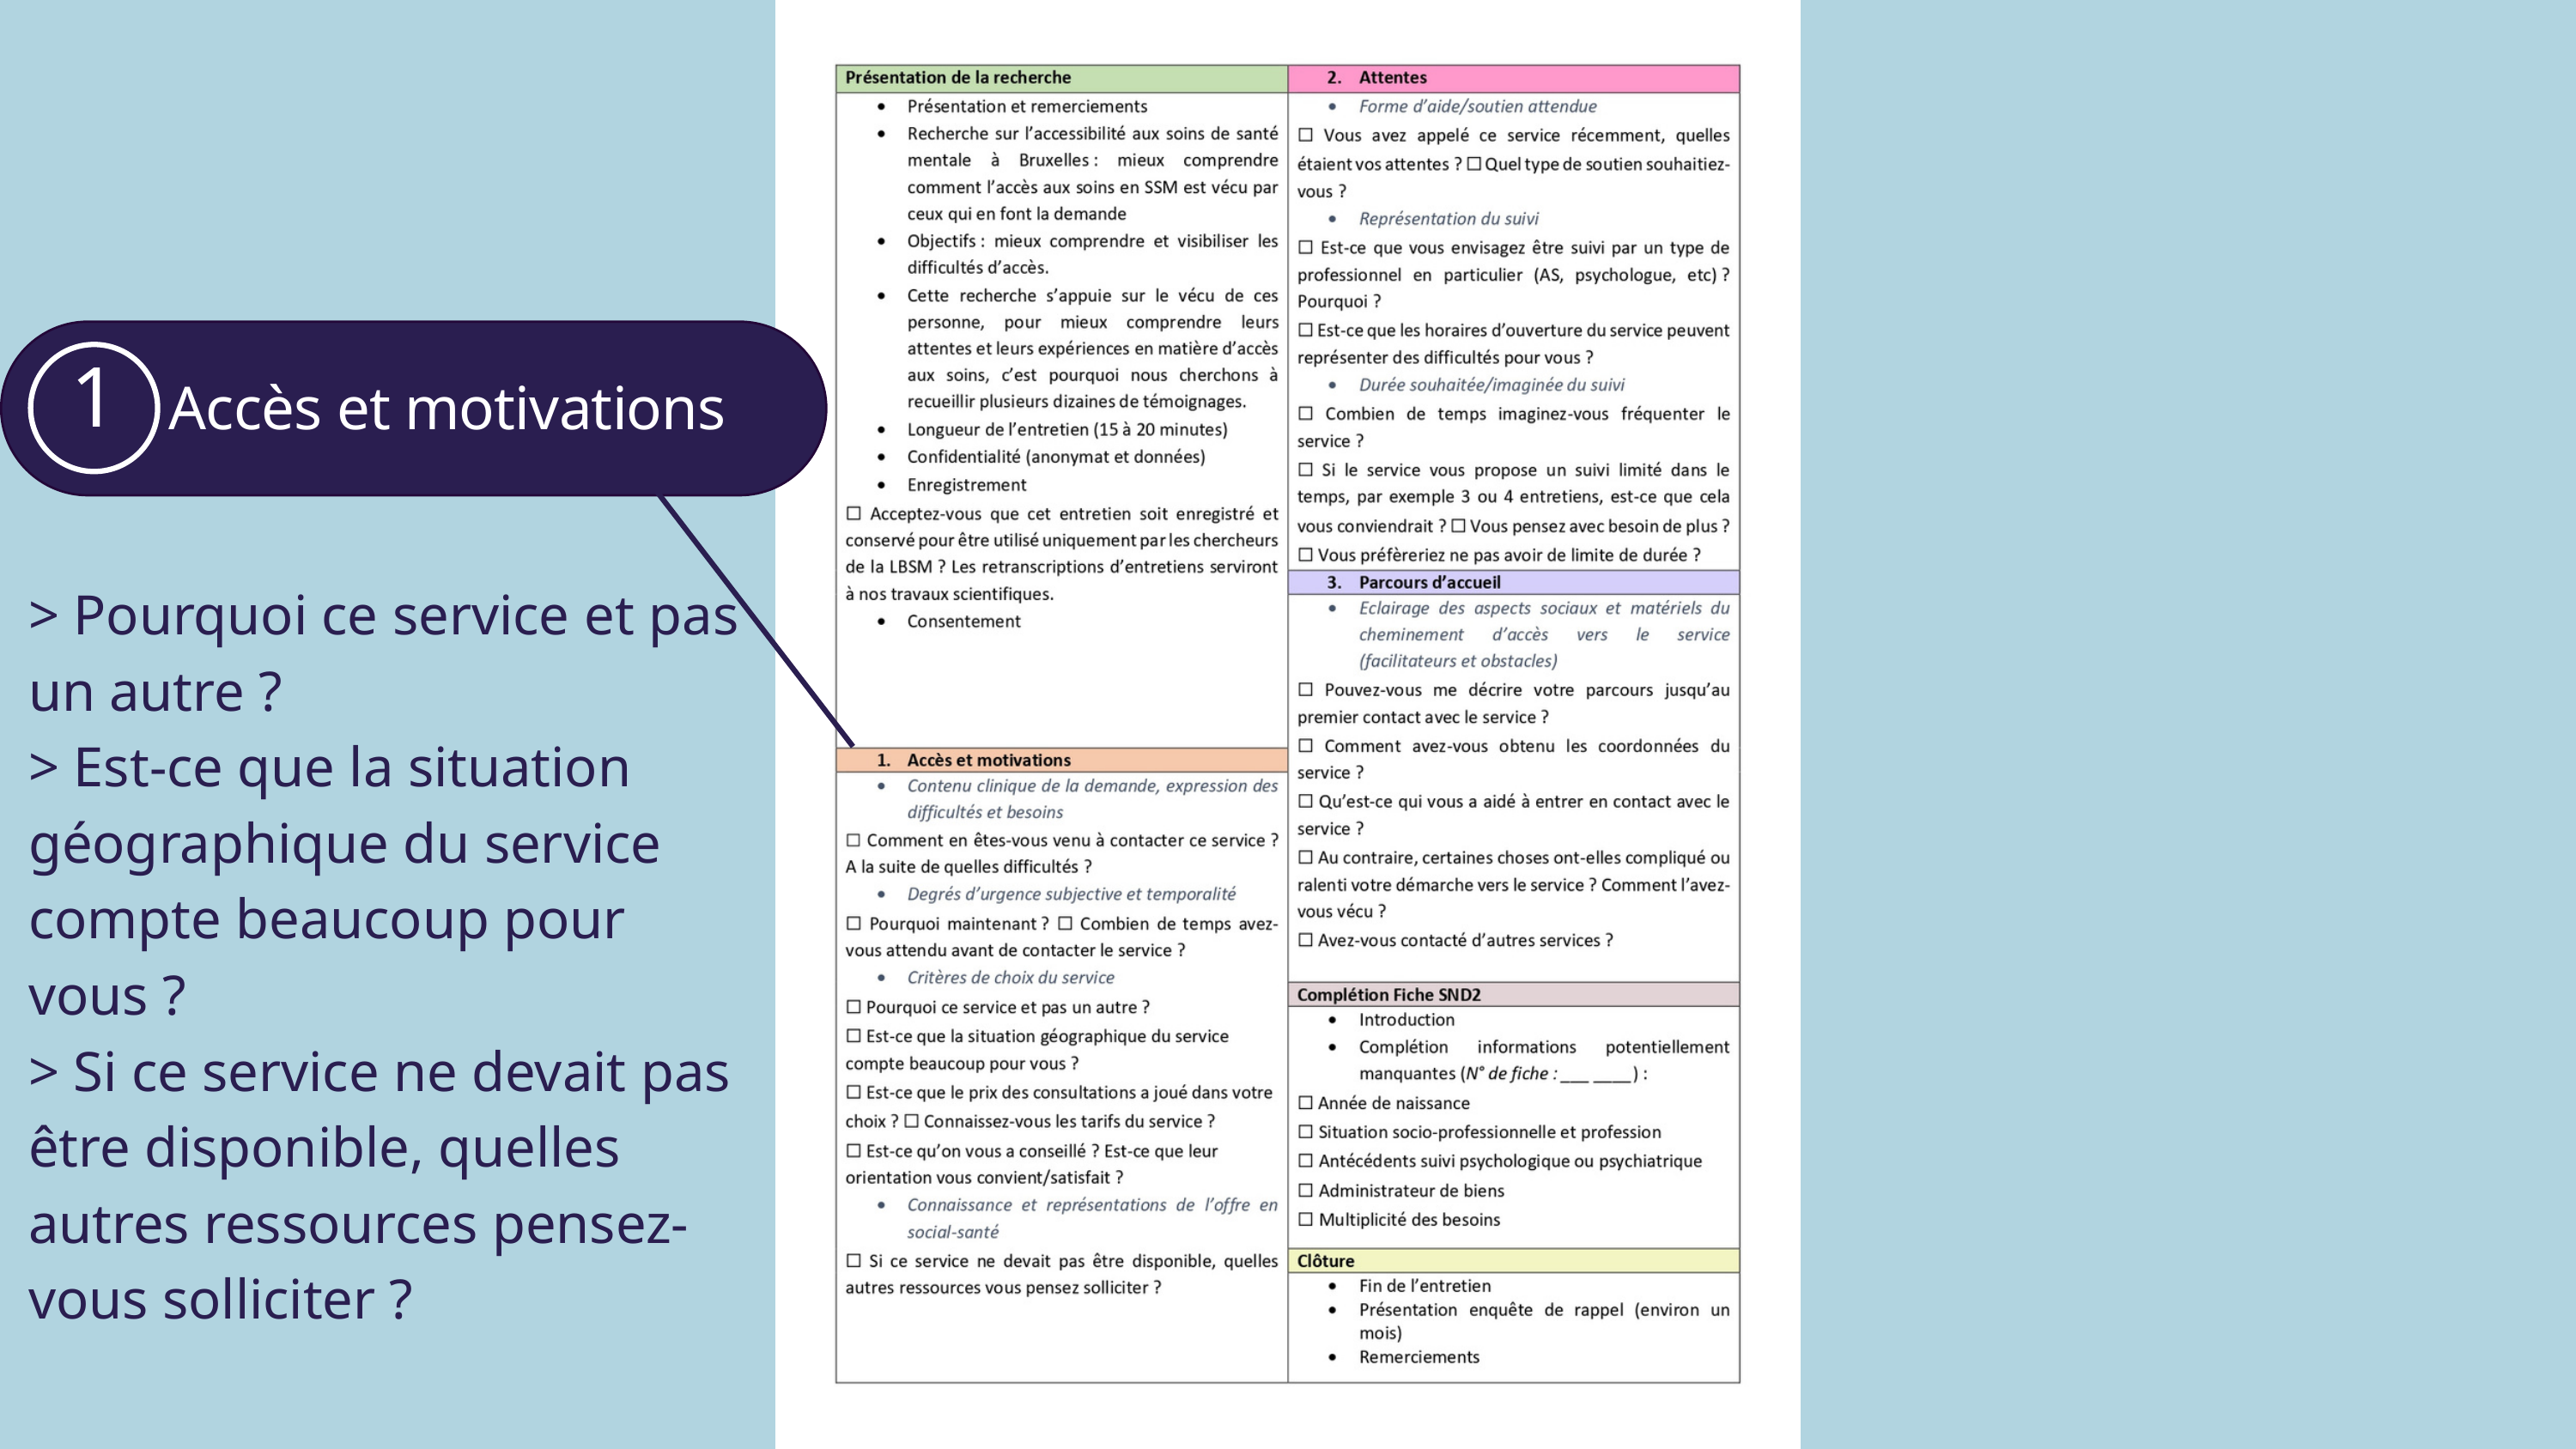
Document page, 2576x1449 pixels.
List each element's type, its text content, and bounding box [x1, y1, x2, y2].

text_box > Pourquoi ce service et pas un autre ? > Est-ce que la situation géographique du service compte beaucoup pour vous ? > Si ce service ne devait pas être disponible, quelles autres ressources pensez-vous solliciter ? [28, 569, 775, 1331]
text_box [775, 0, 1801, 1449]
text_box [0, 320, 828, 497]
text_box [30, 344, 158, 472]
